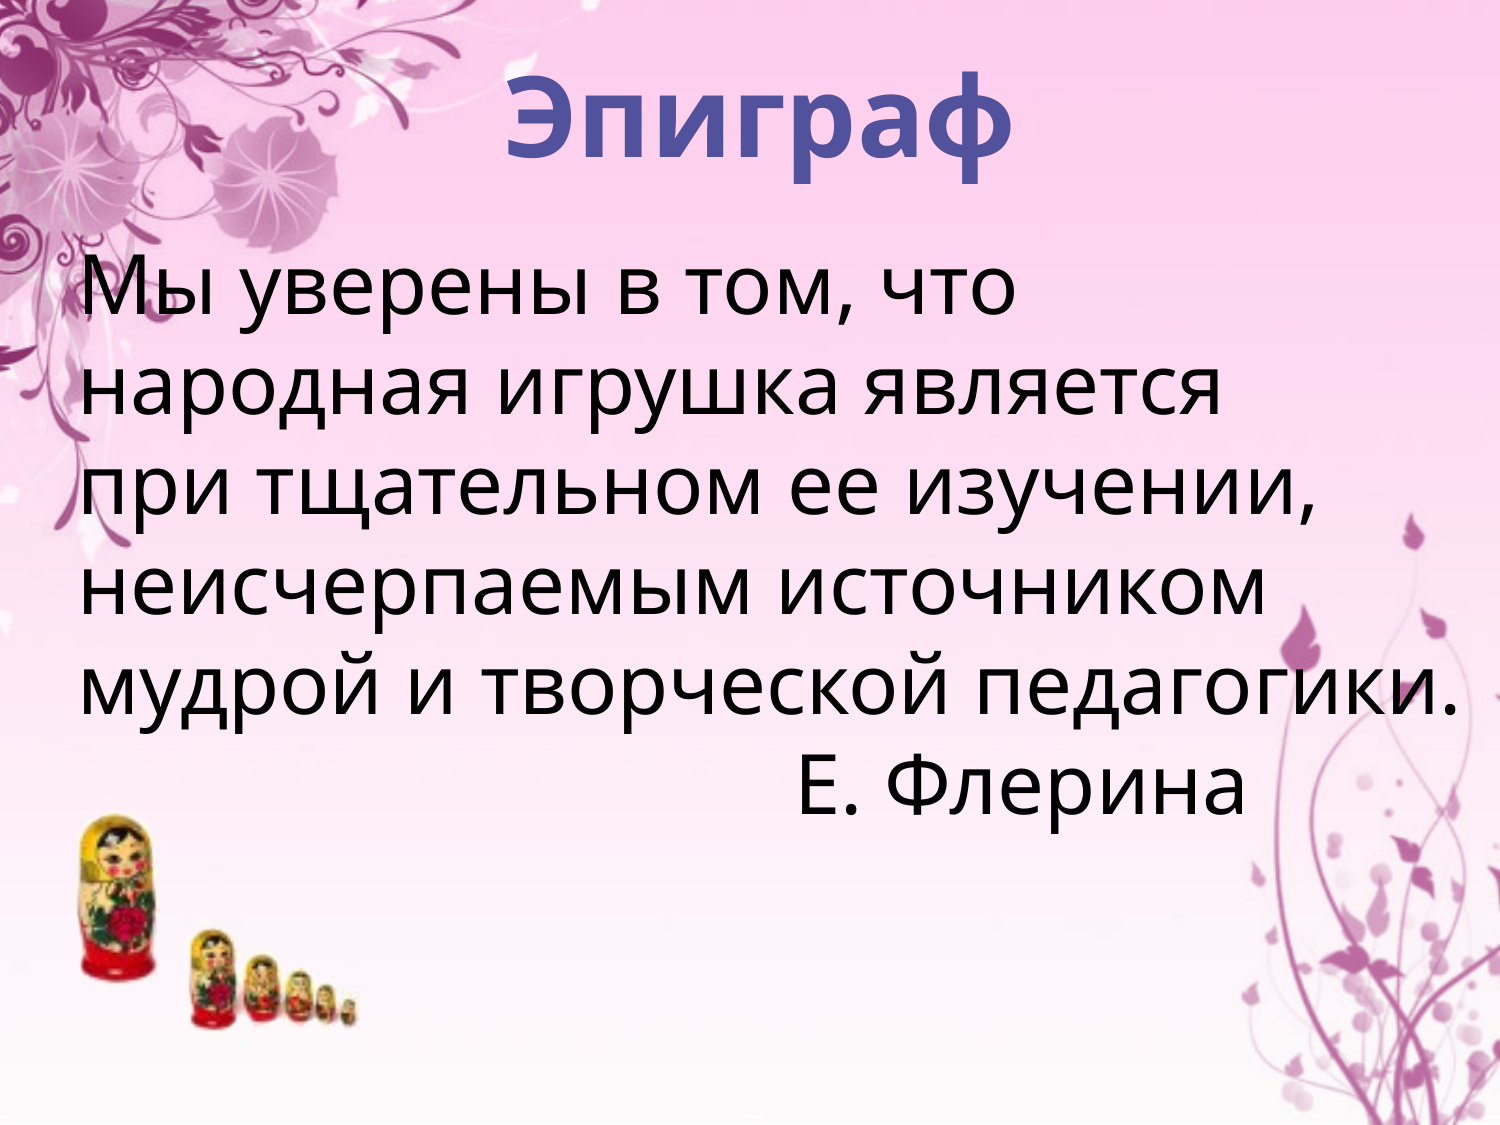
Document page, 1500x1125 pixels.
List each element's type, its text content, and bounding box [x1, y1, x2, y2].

text_box Эпиграф [488, 37, 1032, 188]
picture [0, 0, 1500, 1125]
title Мы уверены в том, что народная игрушка является при тщательном ее изучении, неисчерпаемым источником мудрой и творческой педагогики. Е. Флерина [62, 437, 1500, 626]
